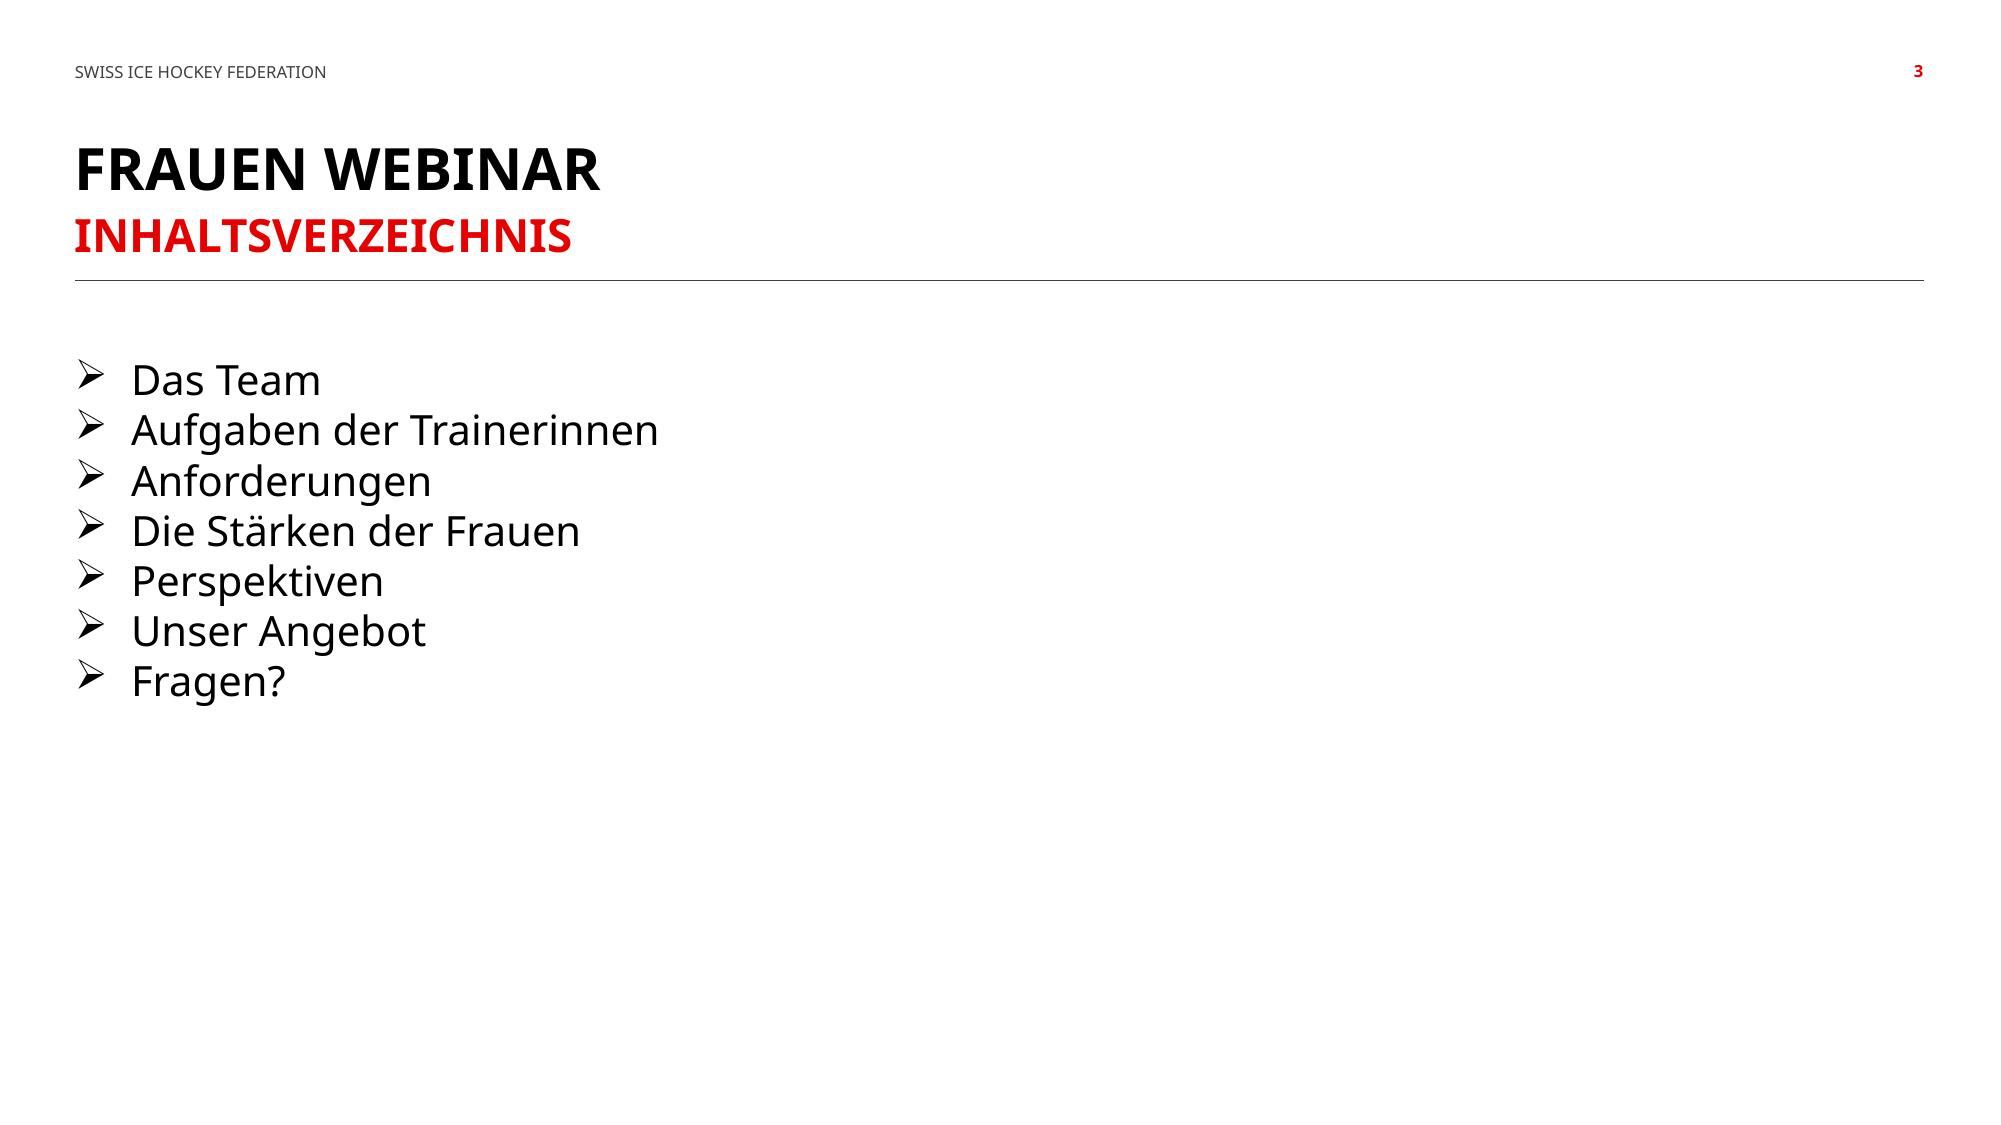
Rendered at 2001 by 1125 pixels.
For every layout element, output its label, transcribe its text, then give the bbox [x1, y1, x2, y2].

list Inhaltsverzeichnis [74, 201, 1680, 261]
title Frauen Webinar [74, 137, 1680, 198]
list Das Team Aufgaben der Trainerinnen Anforderungen Die Stärken der Frauen Perspektiven Unser Angebot Fragen? [74, 354, 1924, 1052]
slide_number 3 [1843, 42, 1924, 103]
